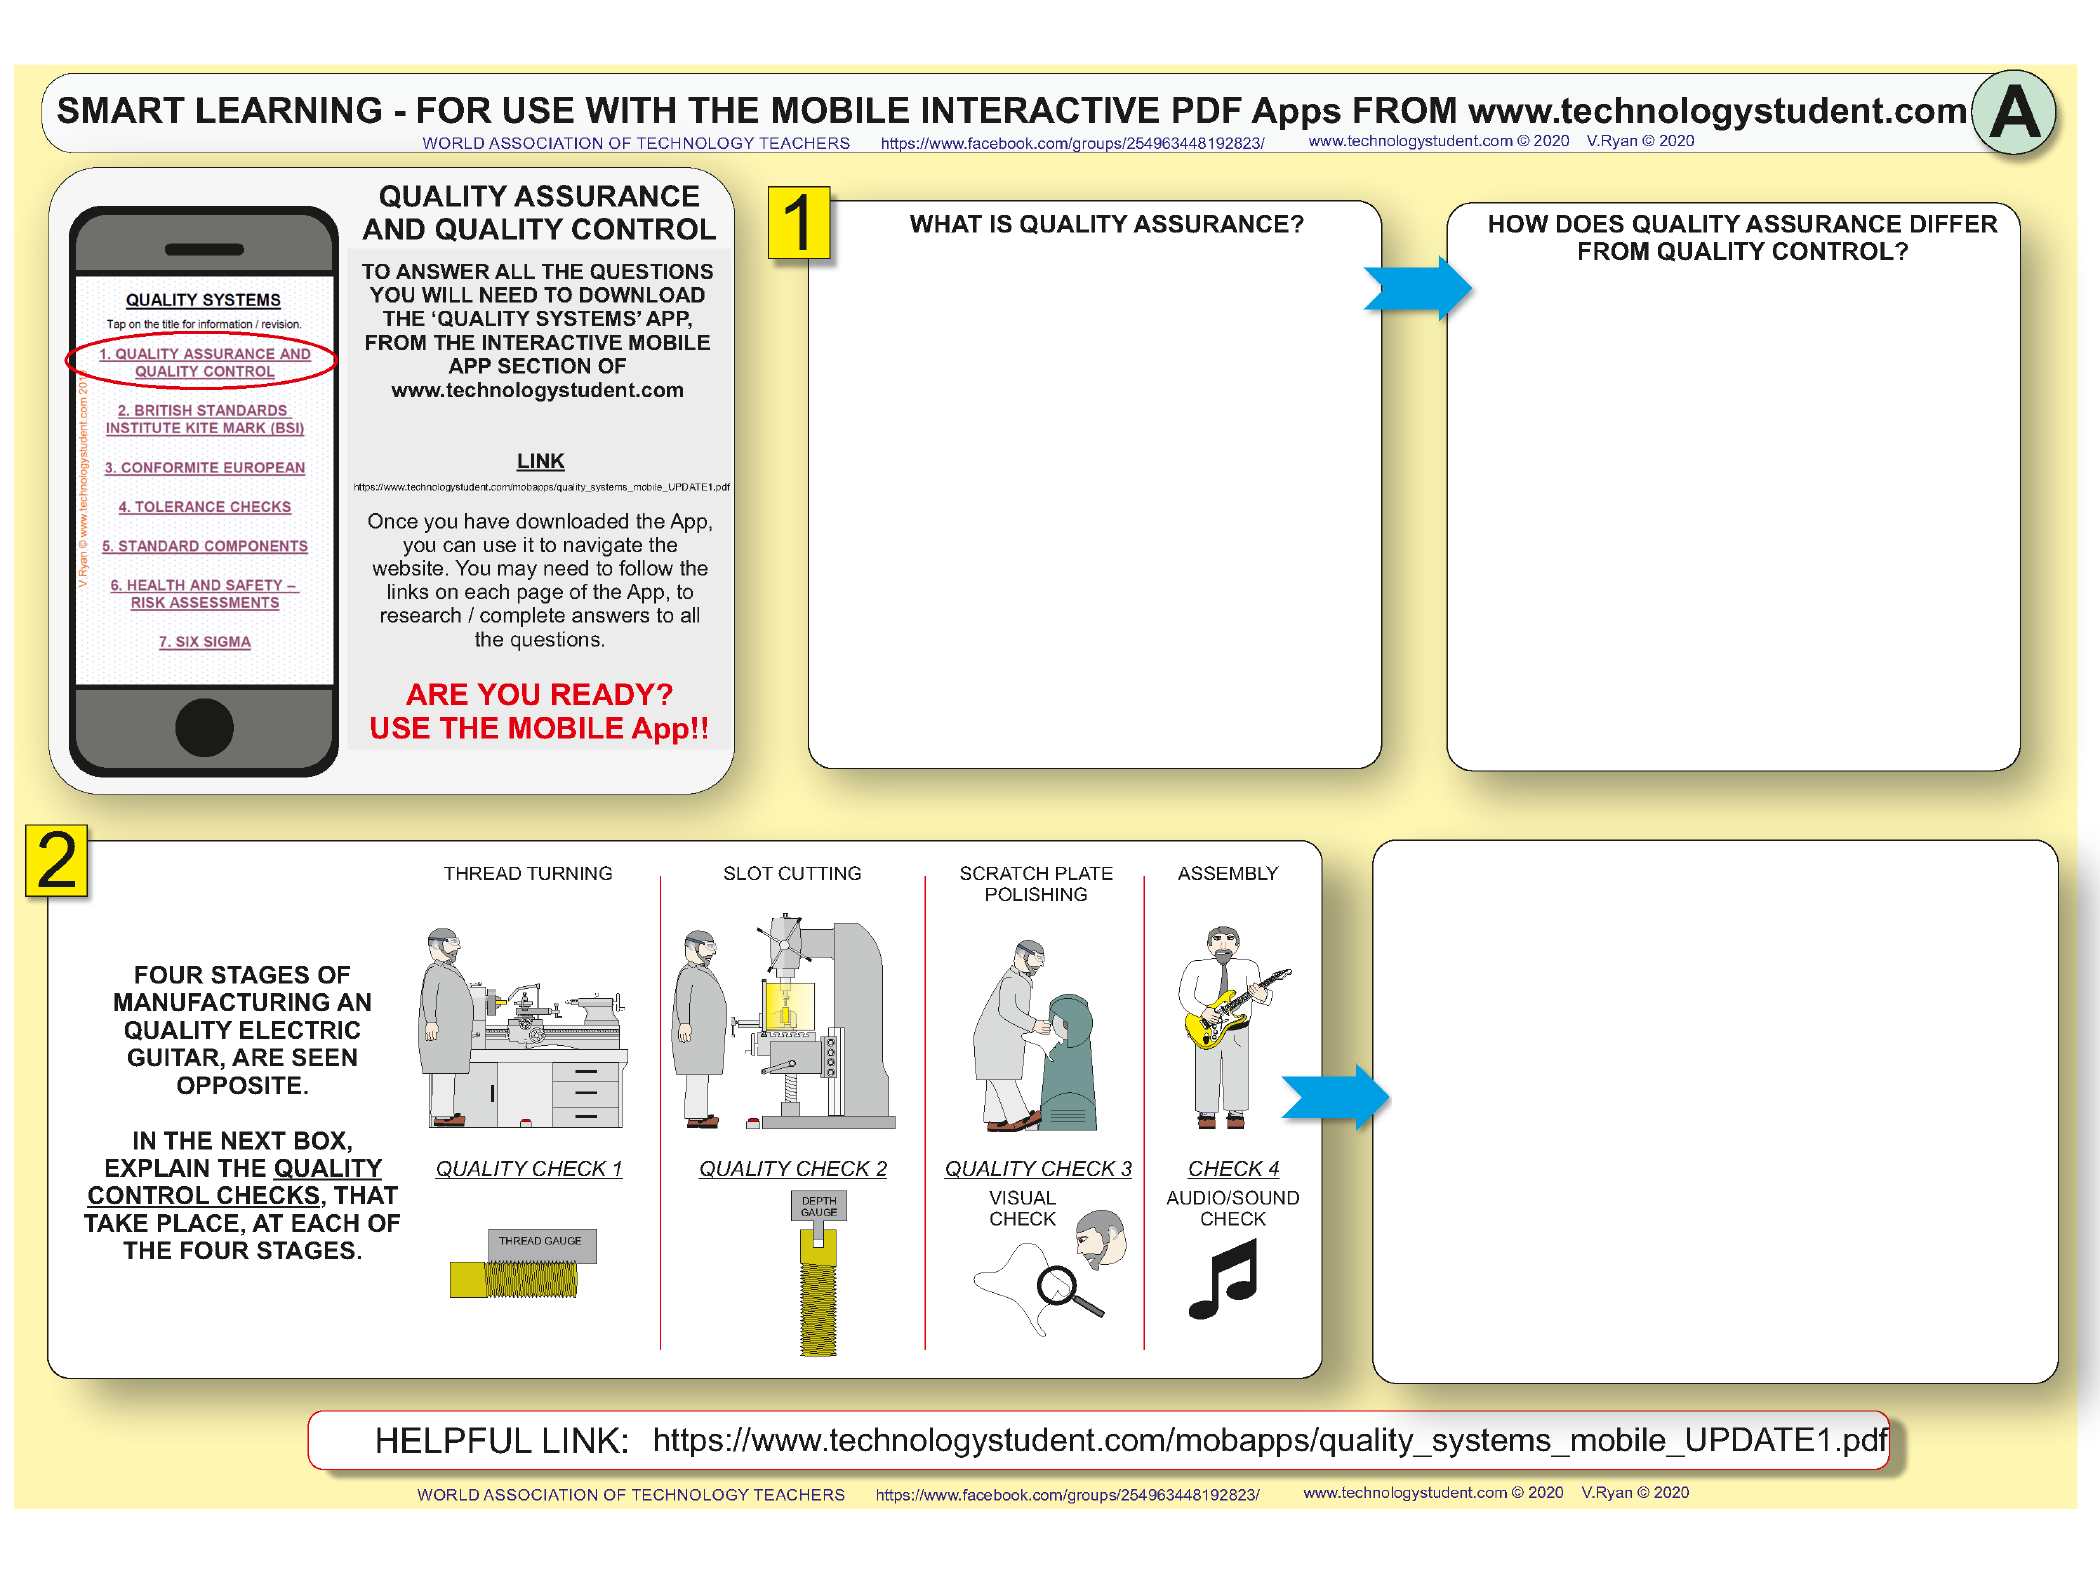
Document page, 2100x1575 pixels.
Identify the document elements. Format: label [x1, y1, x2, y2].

text_box [0, 44, 2100, 1530]
